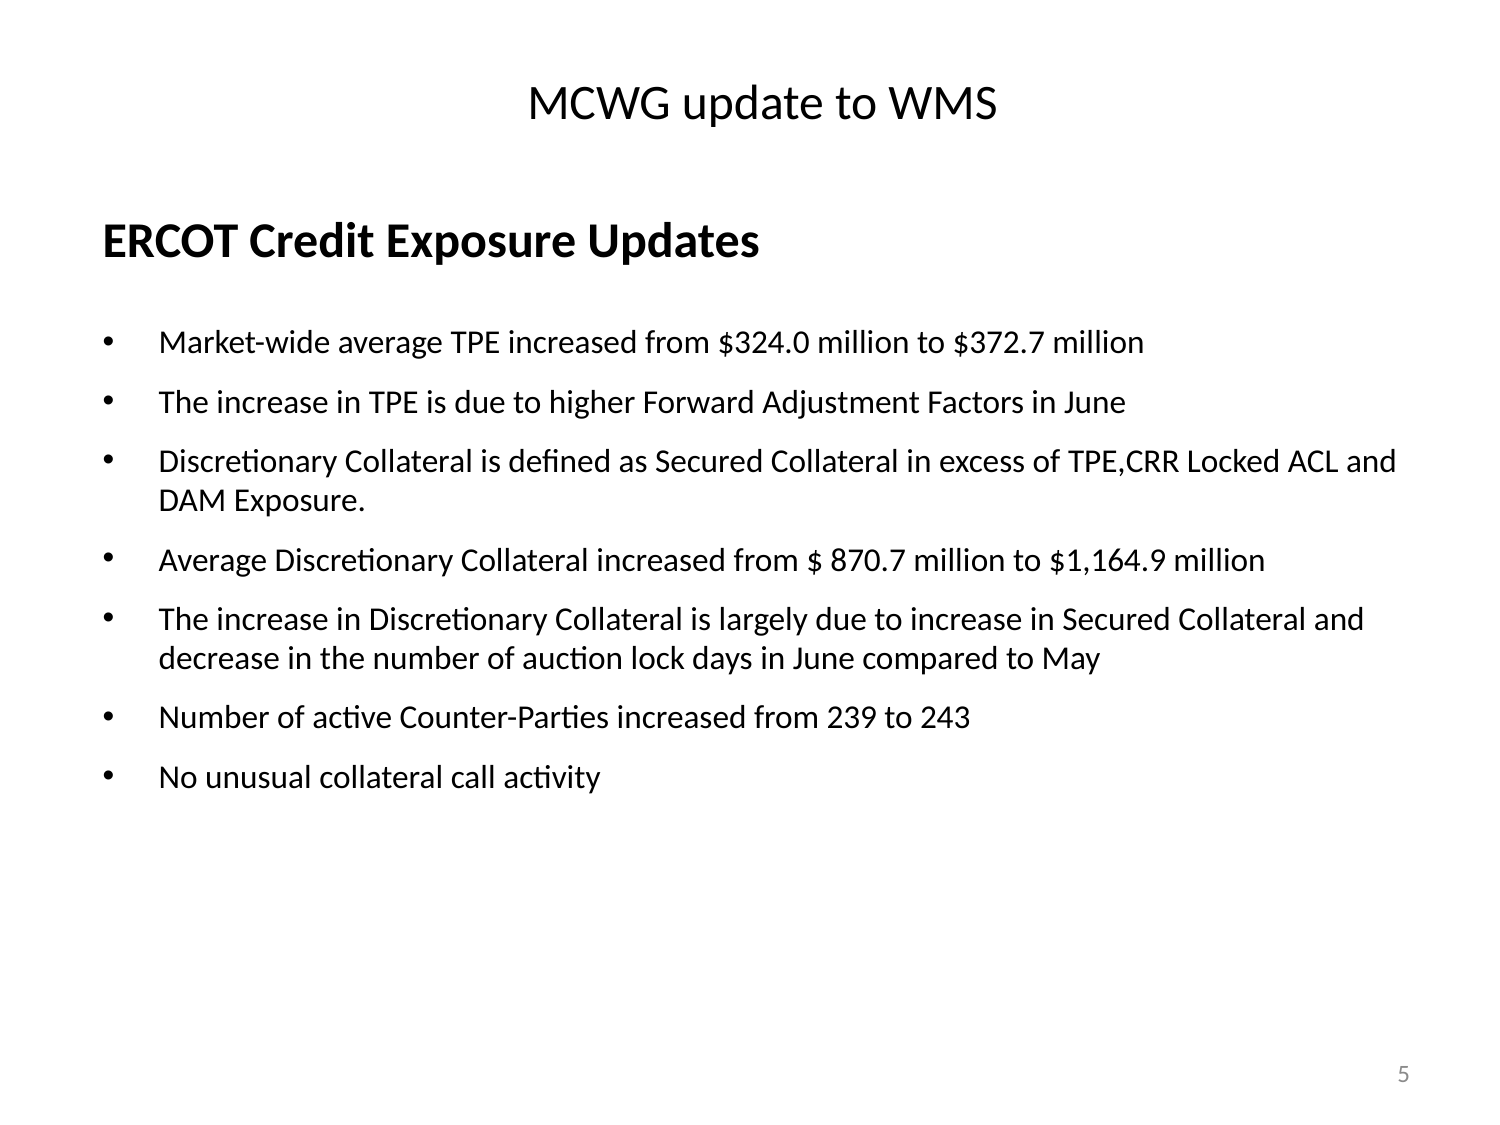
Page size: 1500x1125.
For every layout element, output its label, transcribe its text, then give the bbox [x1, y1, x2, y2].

title MCWG update to WMS [87, 62, 1438, 138]
list ERCOT Credit Exposure Updates Market-wide average TPE increased from $324.0 million to $372.7 million The increase in TPE is due to higher Forward Adjustment Factors in June Discretionary Collateral is defined as Secured Collateral in excess of TPE,CRR Locked ACL and DAM Exposure. Average Discretionary Collateral increased from $ 870.7 million to $1,164.9 million The increase in Discretionary Collateral is largely due to increase in Secured Collateral and decrease in the number of auction lock days in June compared to May Number of active Counter-Parties increased from 239 to 243 No unusual collateral call activity [87, 200, 1438, 1050]
slide_number 5 [1074, 1042, 1425, 1103]
